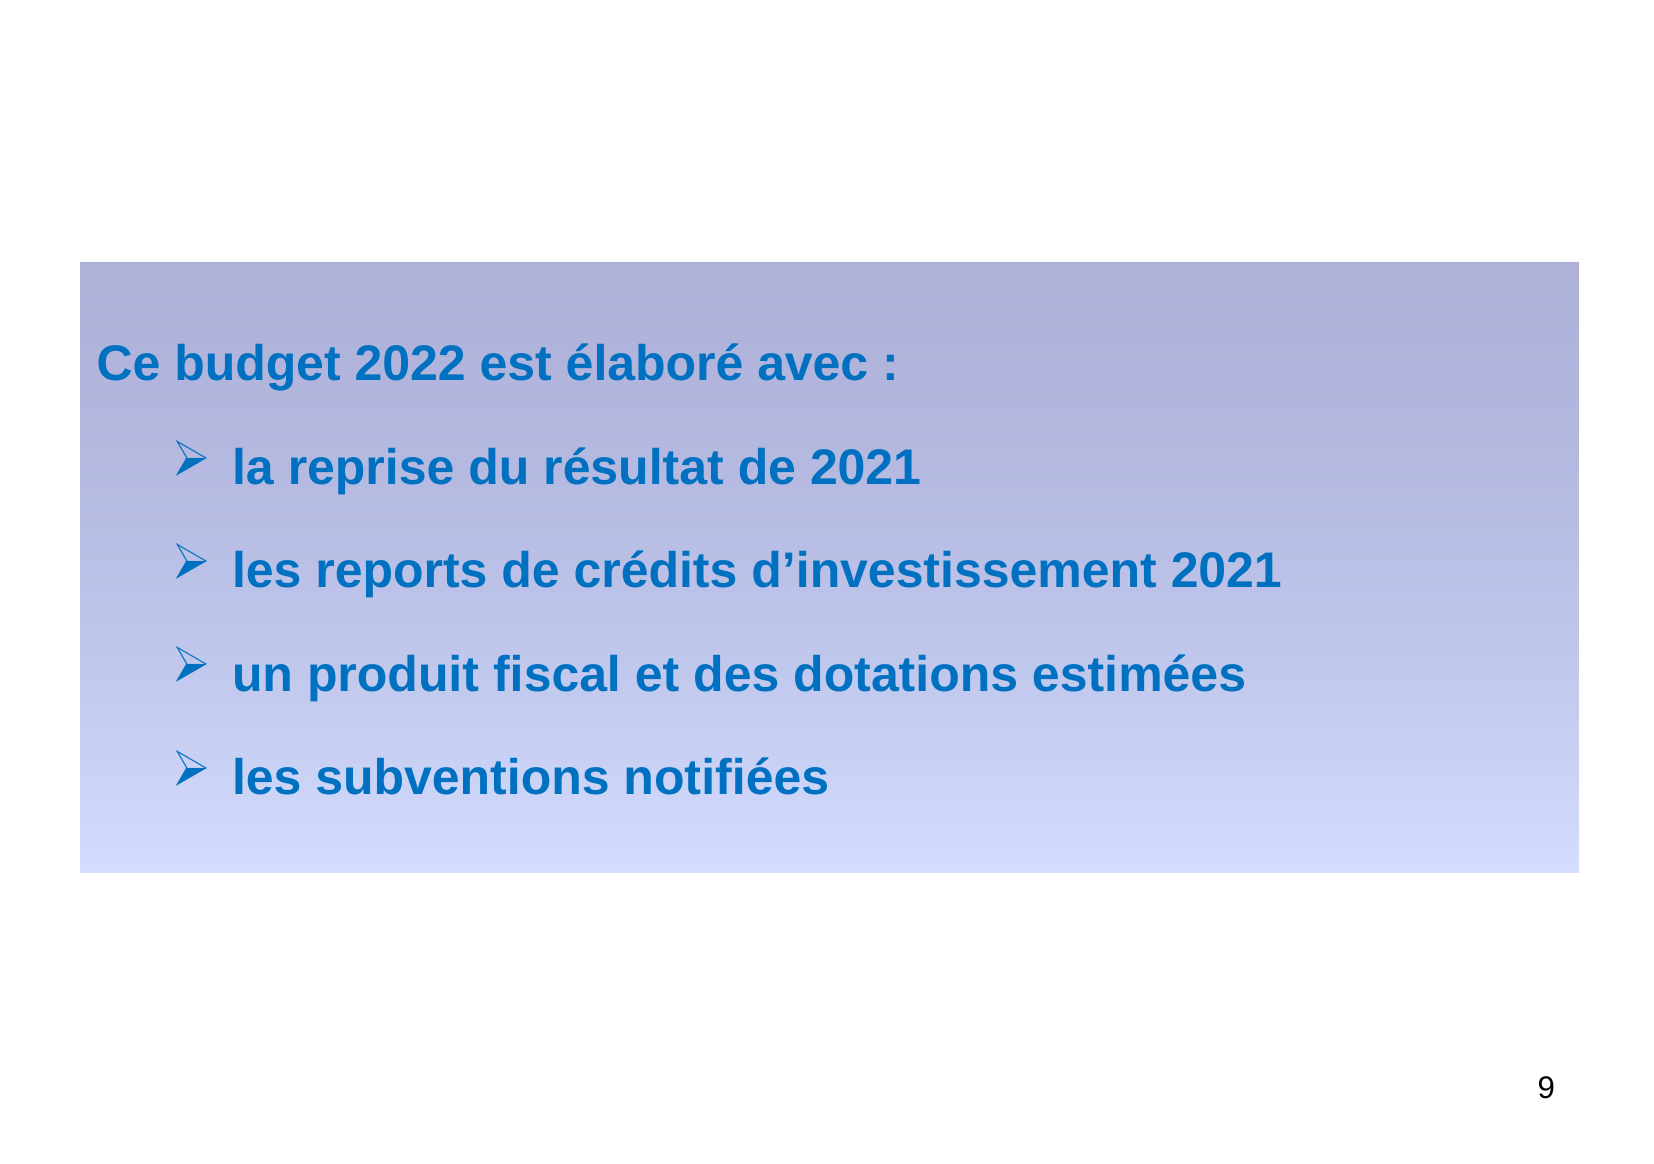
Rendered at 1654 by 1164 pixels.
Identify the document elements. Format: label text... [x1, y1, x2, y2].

text_box Ce budget 2022 est élaboré avec : la reprise du résultat de 2021 les reports de crédits d’investissement 2021 un produit fiscal et des dotations estimées les subventions notifiées [80, 262, 1579, 873]
slide_number 9 [1184, 1059, 1572, 1141]
